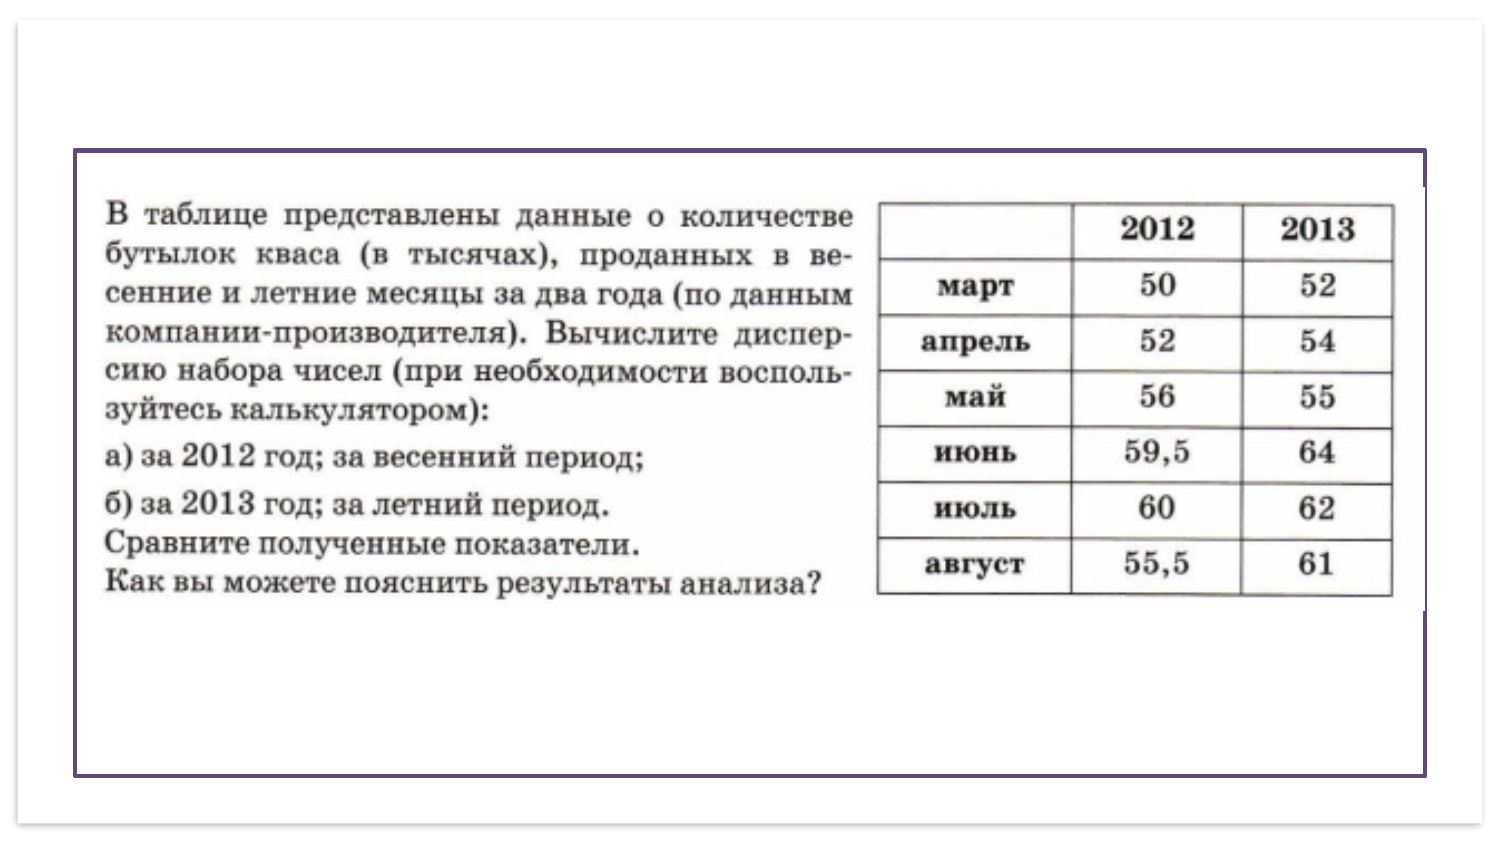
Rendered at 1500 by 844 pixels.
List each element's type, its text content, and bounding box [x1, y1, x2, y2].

picture [100, 187, 1425, 612]
list [75, 150, 1425, 777]
text_box Дисперсией ряда чисел называется среднее арифметическое [17, 20, 1483, 824]
